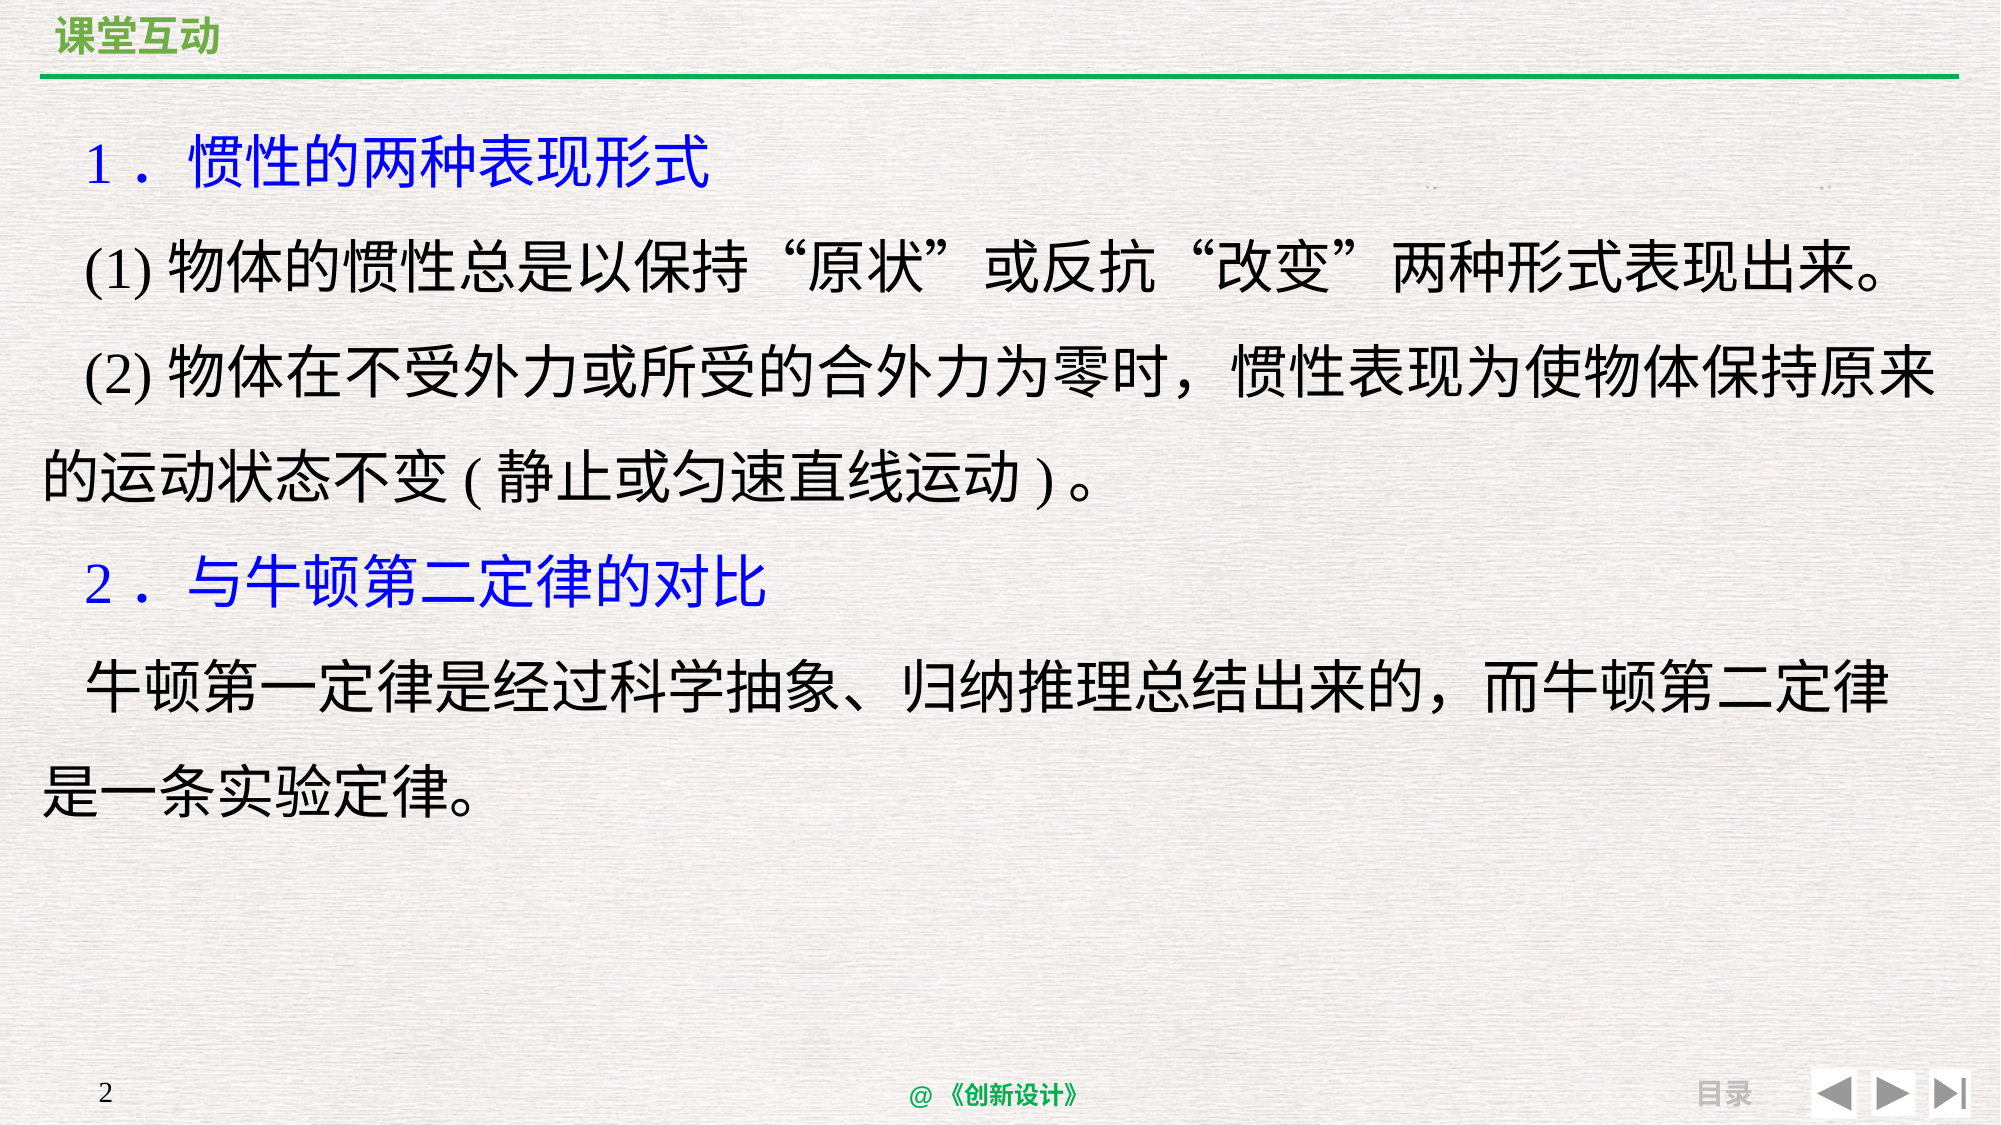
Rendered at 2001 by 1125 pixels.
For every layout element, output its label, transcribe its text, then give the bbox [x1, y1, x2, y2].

text_box 1．惯性的两种表现形式 (1)物体的惯性总是以保持“原状”或反抗“改变”两种形式表现出来。 (2)物体在不受外力或所受的合外力为零时，惯性表现为使物体保持原来的运动状态不变(静止或匀速直线运动)。 2．与牛顿第二定律的对比 牛顿第一定律是经过科学抽象、归纳推理总结出来的，而牛顿第二定律是一条实验定律。 [41, 90, 1938, 825]
picture [0, 0, 2000, 1125]
title 课堂互动 [39, 0, 1960, 77]
